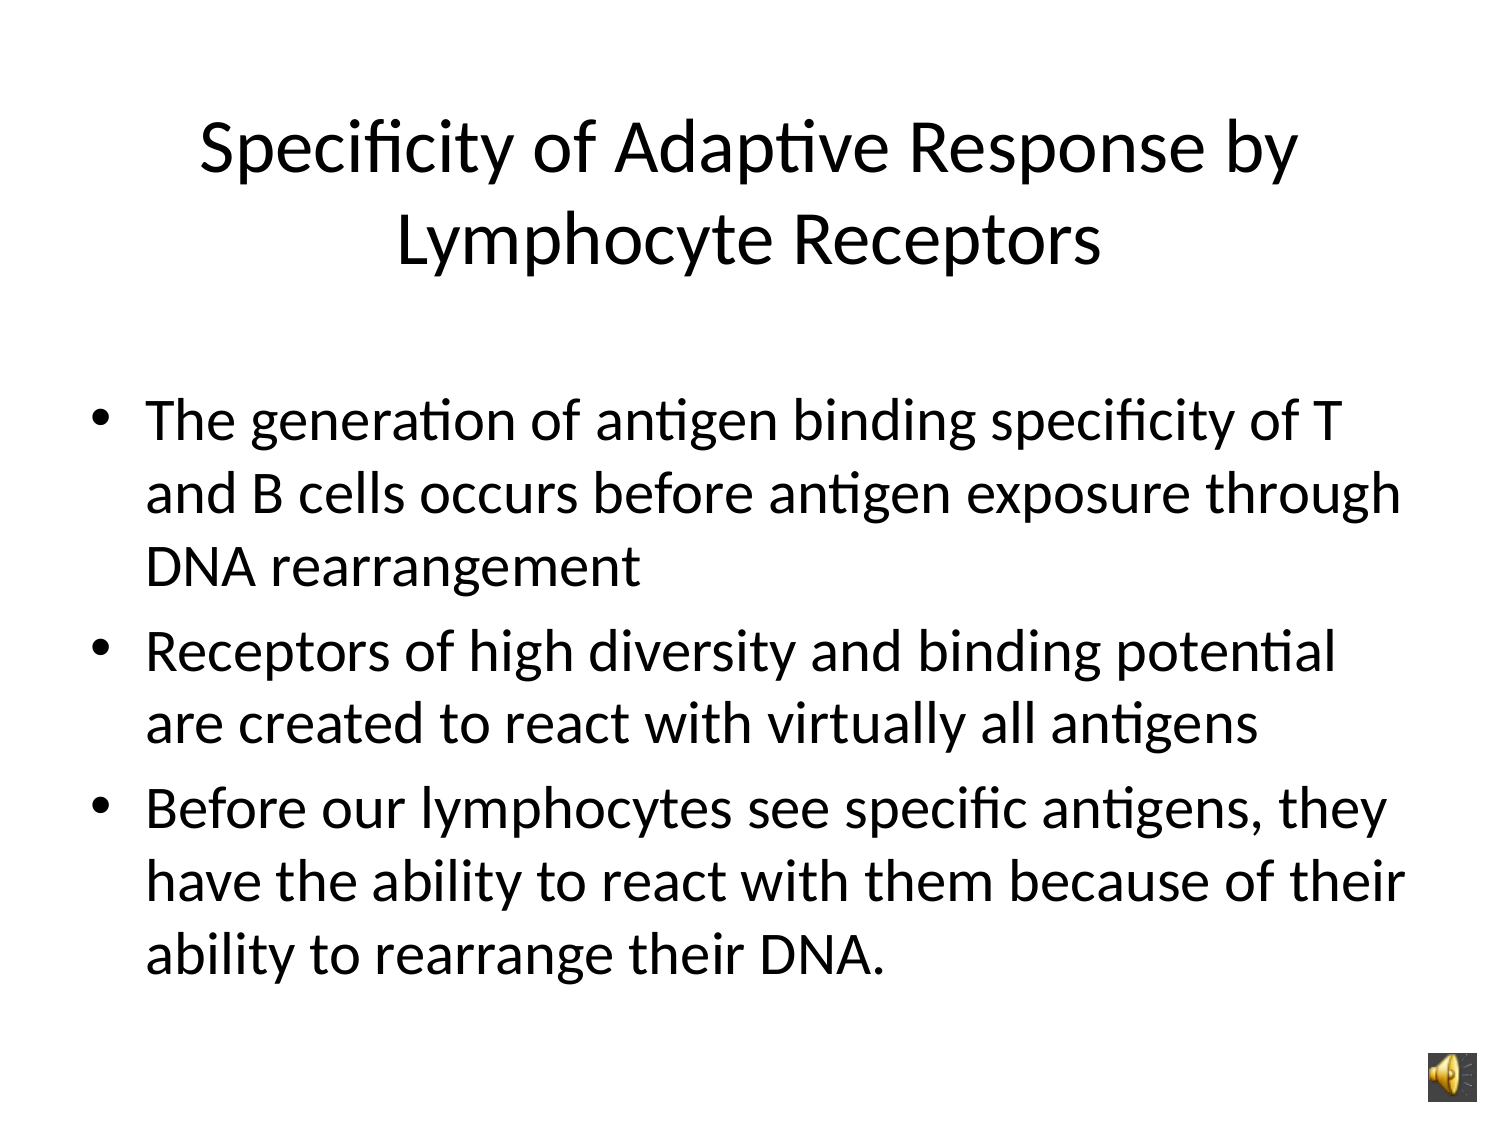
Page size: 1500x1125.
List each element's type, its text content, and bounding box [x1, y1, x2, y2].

picture [1427, 1052, 1478, 1103]
title Specificity of Adaptive Response by Lymphocyte Receptors [74, 87, 1426, 287]
list The generation of antigen binding specificity of T and B cells occurs before antigen exposure through DNA rearrangement Receptors of high diversity and binding potential are created to react with virtually all antigens Before our lymphocytes see specific antigens, they have the ability to react with them because of their ability to rearrange their DNA. [74, 287, 1426, 1006]
